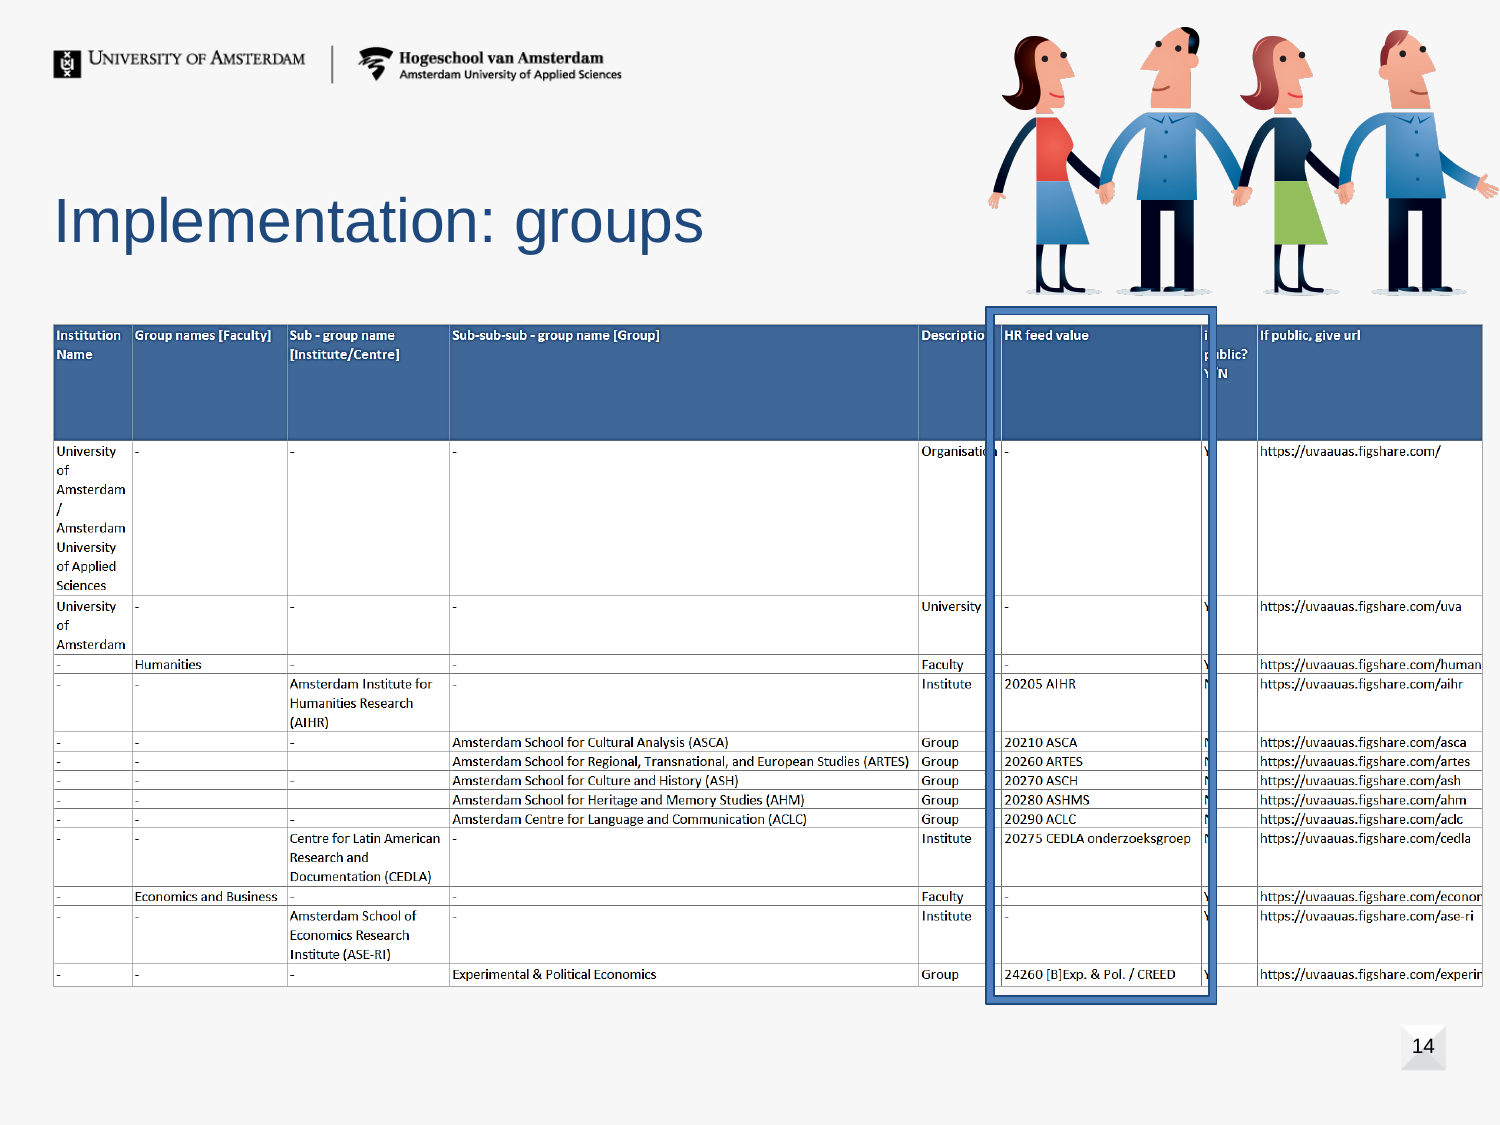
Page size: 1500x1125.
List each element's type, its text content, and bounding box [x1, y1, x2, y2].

text_box [986, 995, 1217, 1004]
slide_number 14 [1387, 1025, 1459, 1100]
title Implementation: groups [53, 172, 1436, 315]
text_box [986, 307, 1217, 323]
picture [0, 0, 1500, 1125]
